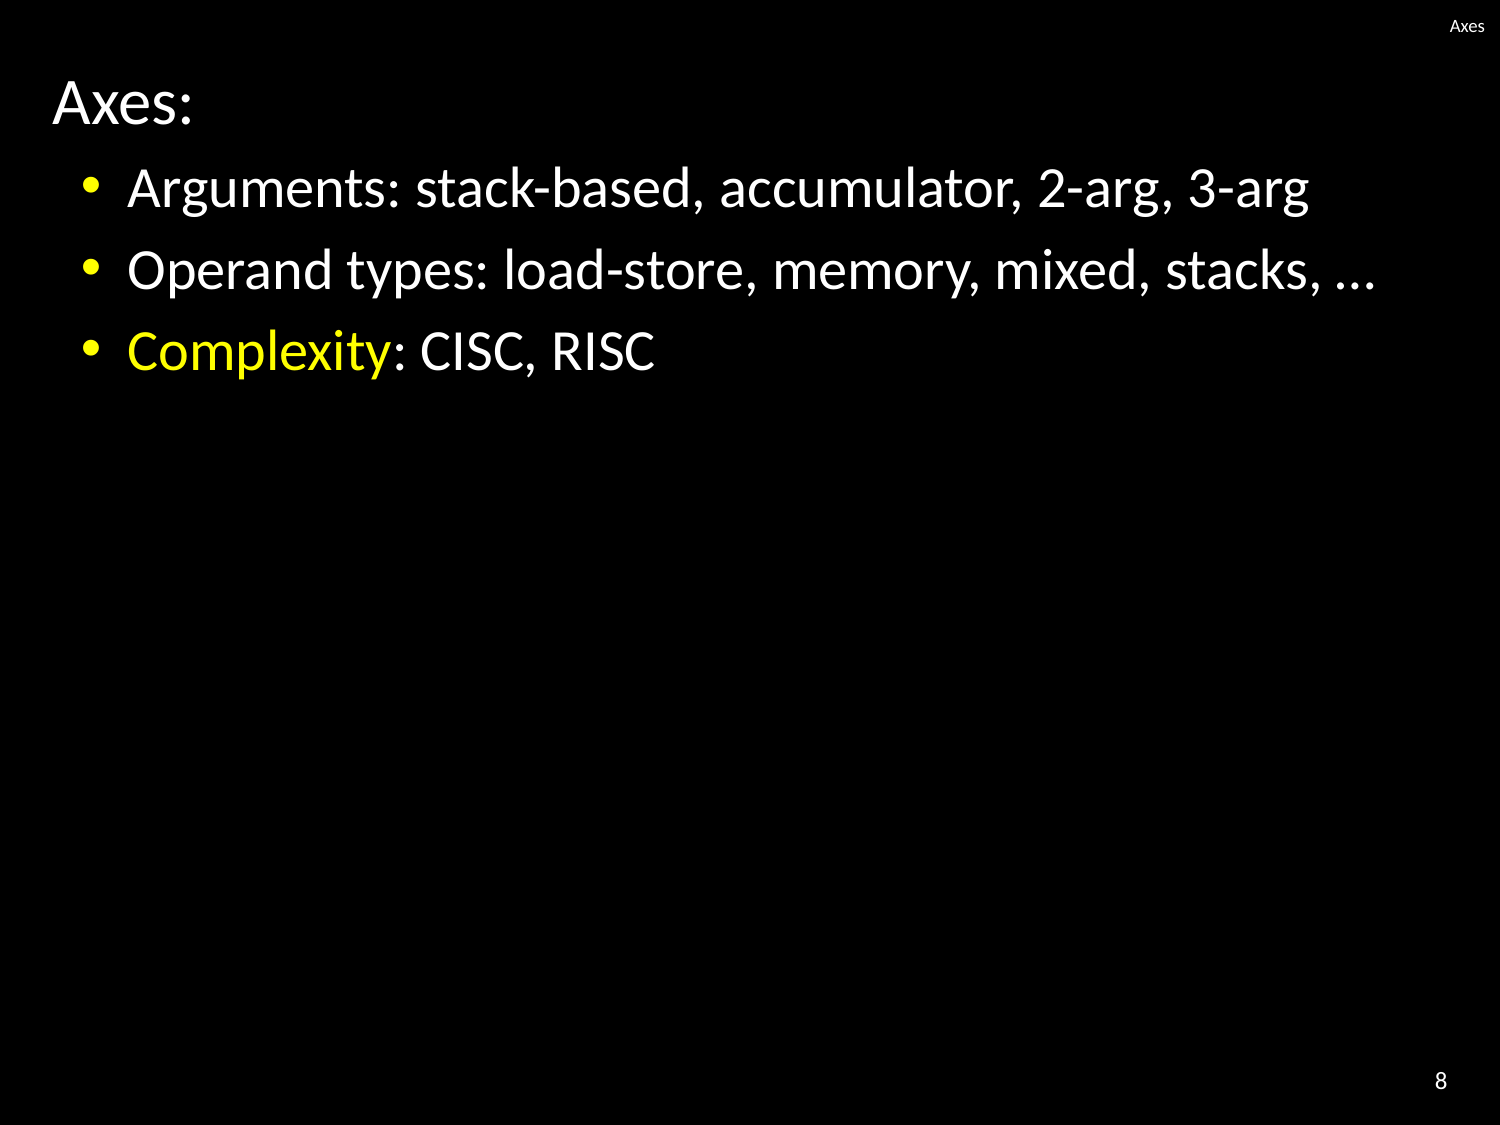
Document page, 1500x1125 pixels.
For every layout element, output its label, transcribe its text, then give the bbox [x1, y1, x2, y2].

title Axes [924, 0, 1500, 50]
list Axes: Arguments: stack-based, accumulator, 2-arg, 3-arg Operand types: load-store, memory, mixed, stacks, … Complexity: CISC, RISC [37, 50, 1463, 1063]
